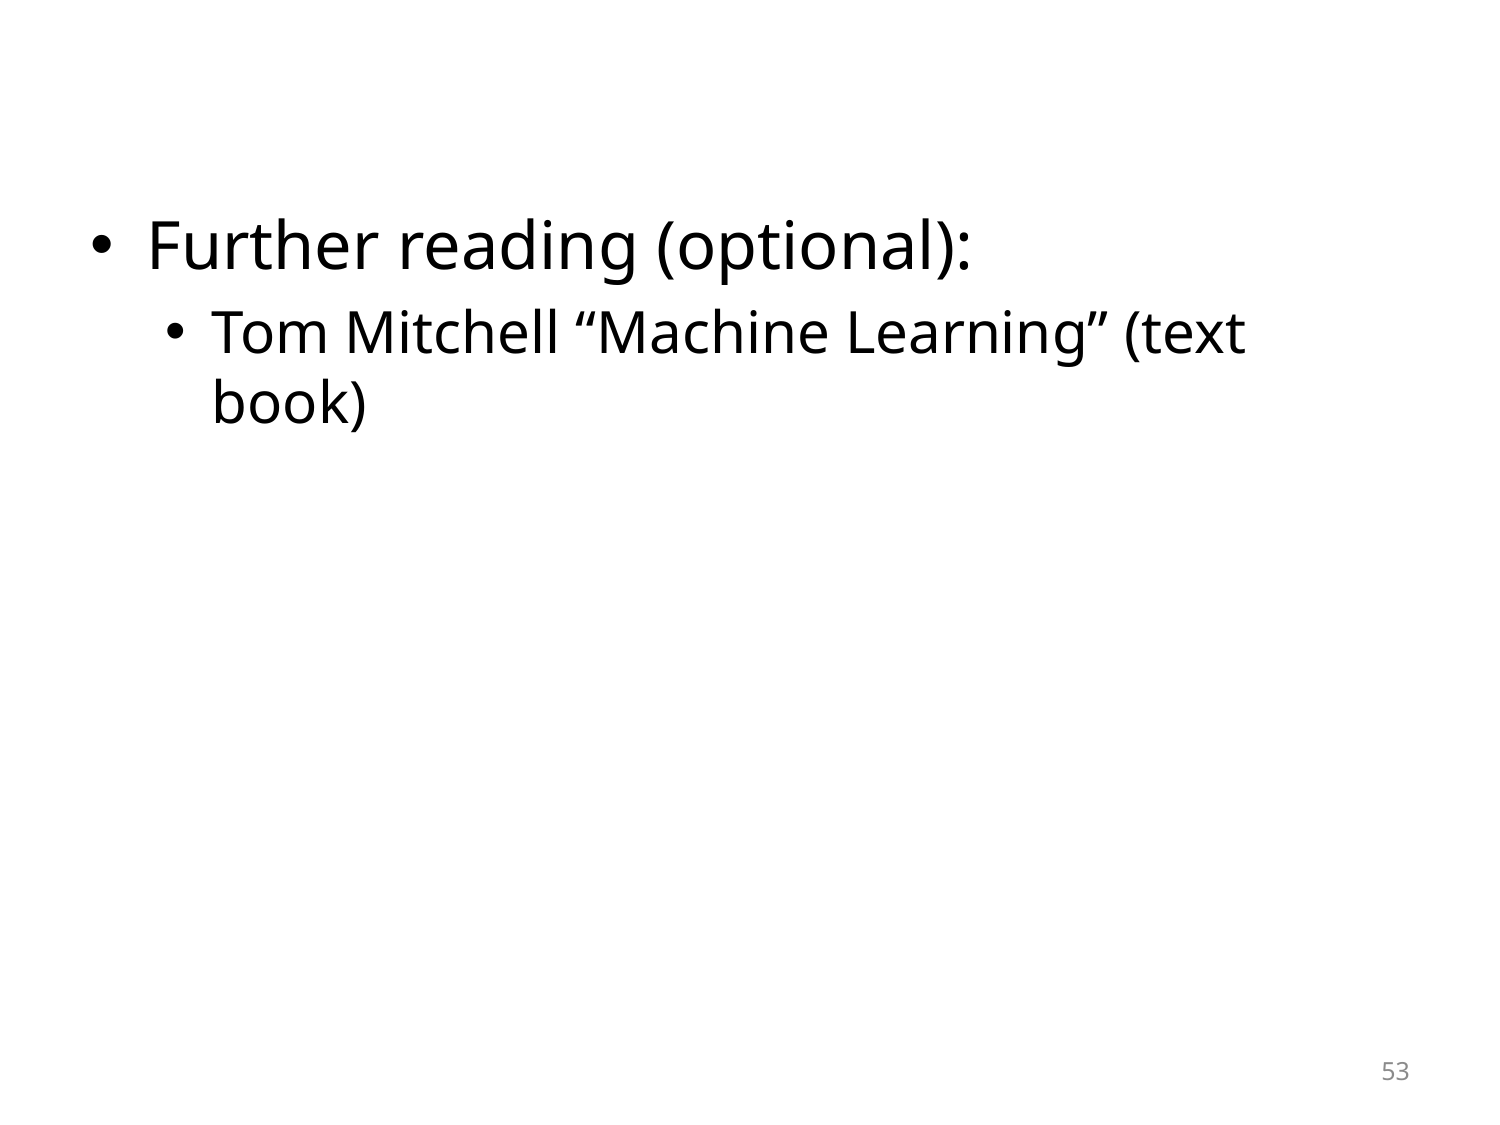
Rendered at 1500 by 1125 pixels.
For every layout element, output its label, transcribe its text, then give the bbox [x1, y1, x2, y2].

list Further reading (optional): Tom Mitchell “Machine Learning” (text book) [75, 195, 1425, 1011]
slide_number 53 [1074, 1042, 1425, 1103]
